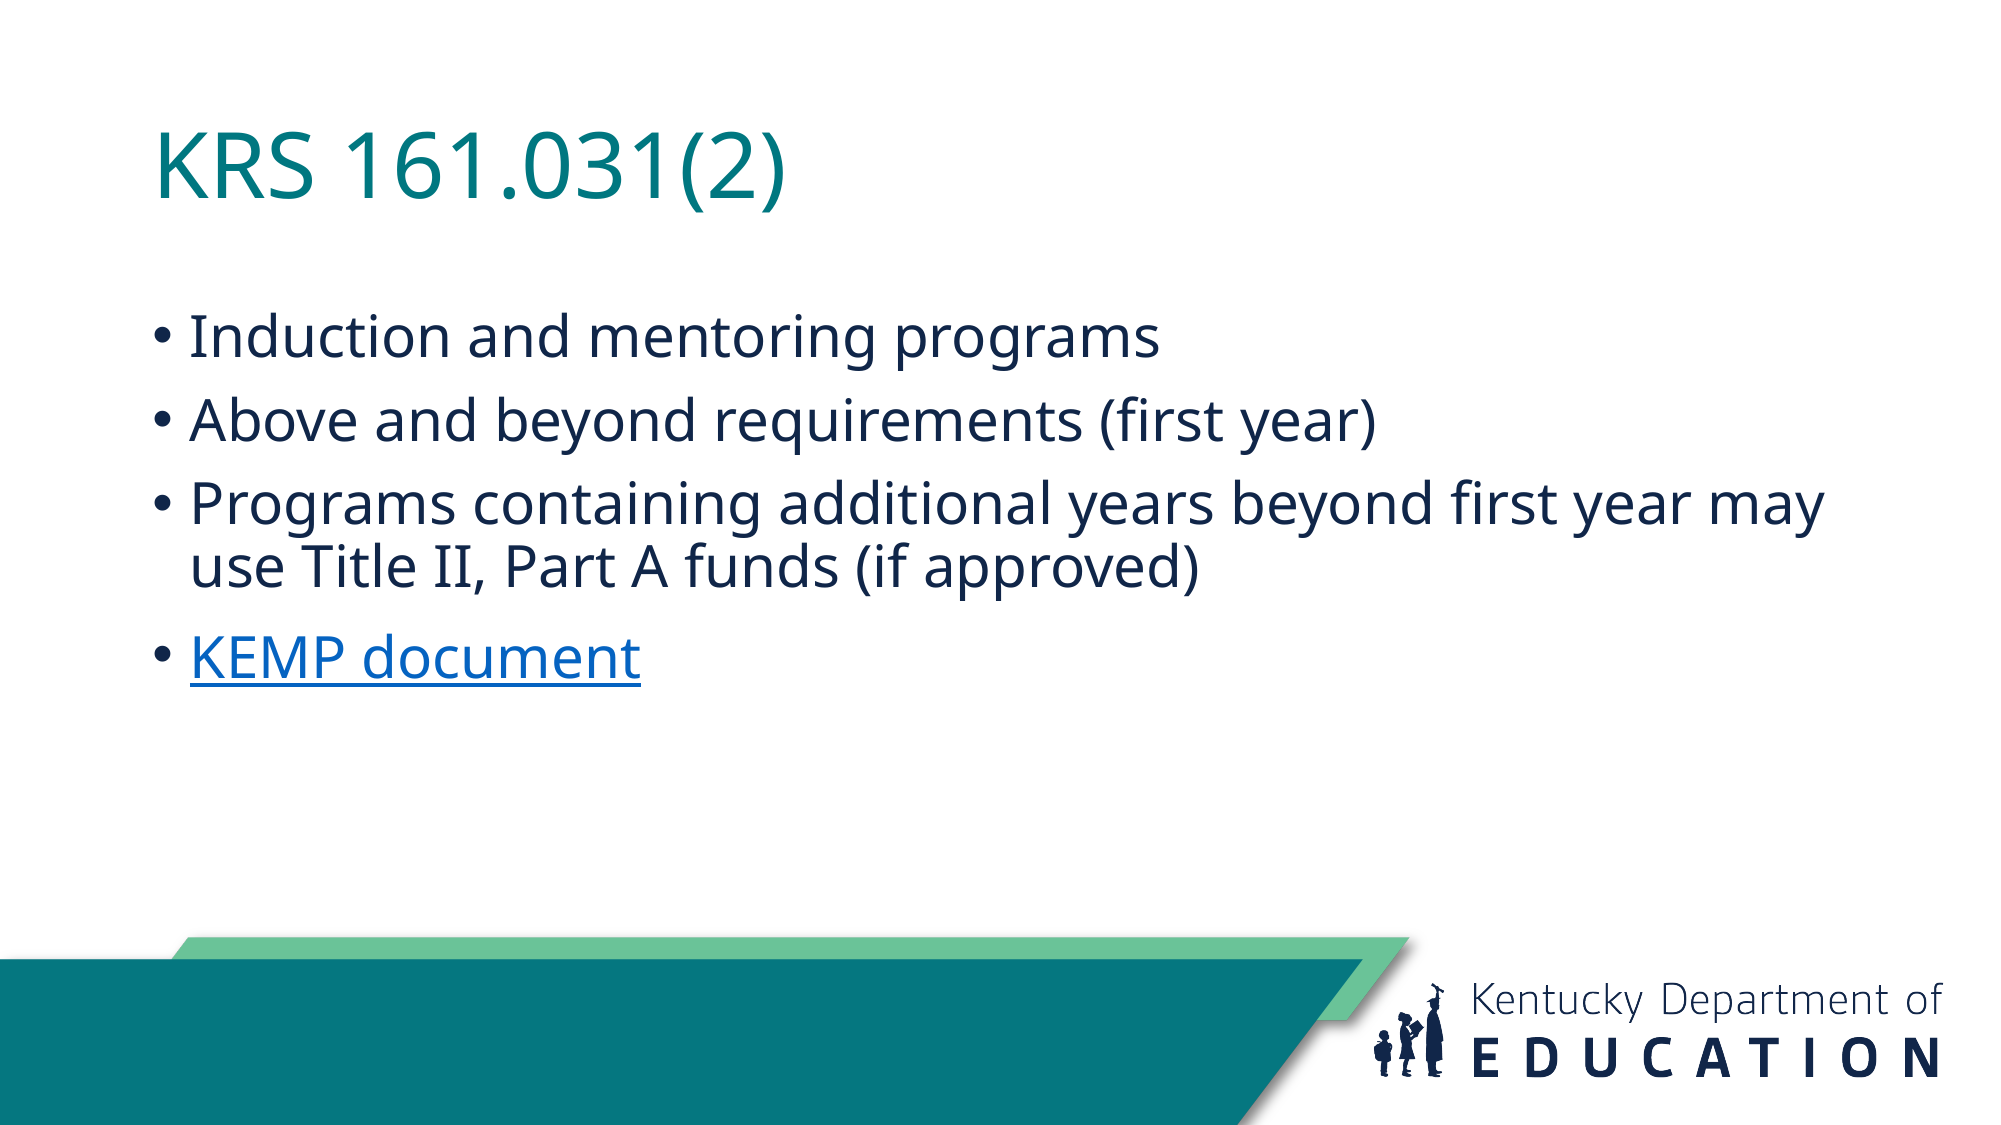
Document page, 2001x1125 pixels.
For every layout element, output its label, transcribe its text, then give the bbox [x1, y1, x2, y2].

list Induction and mentoring programs Above and beyond requirements (first year) Programs containing additional years beyond first year may use Title II, Part A funds (if approved) KEMP document [137, 299, 1863, 1014]
title KRS 161.031(2) [137, 59, 1863, 278]
picture [0, 0, 2001, 1125]
